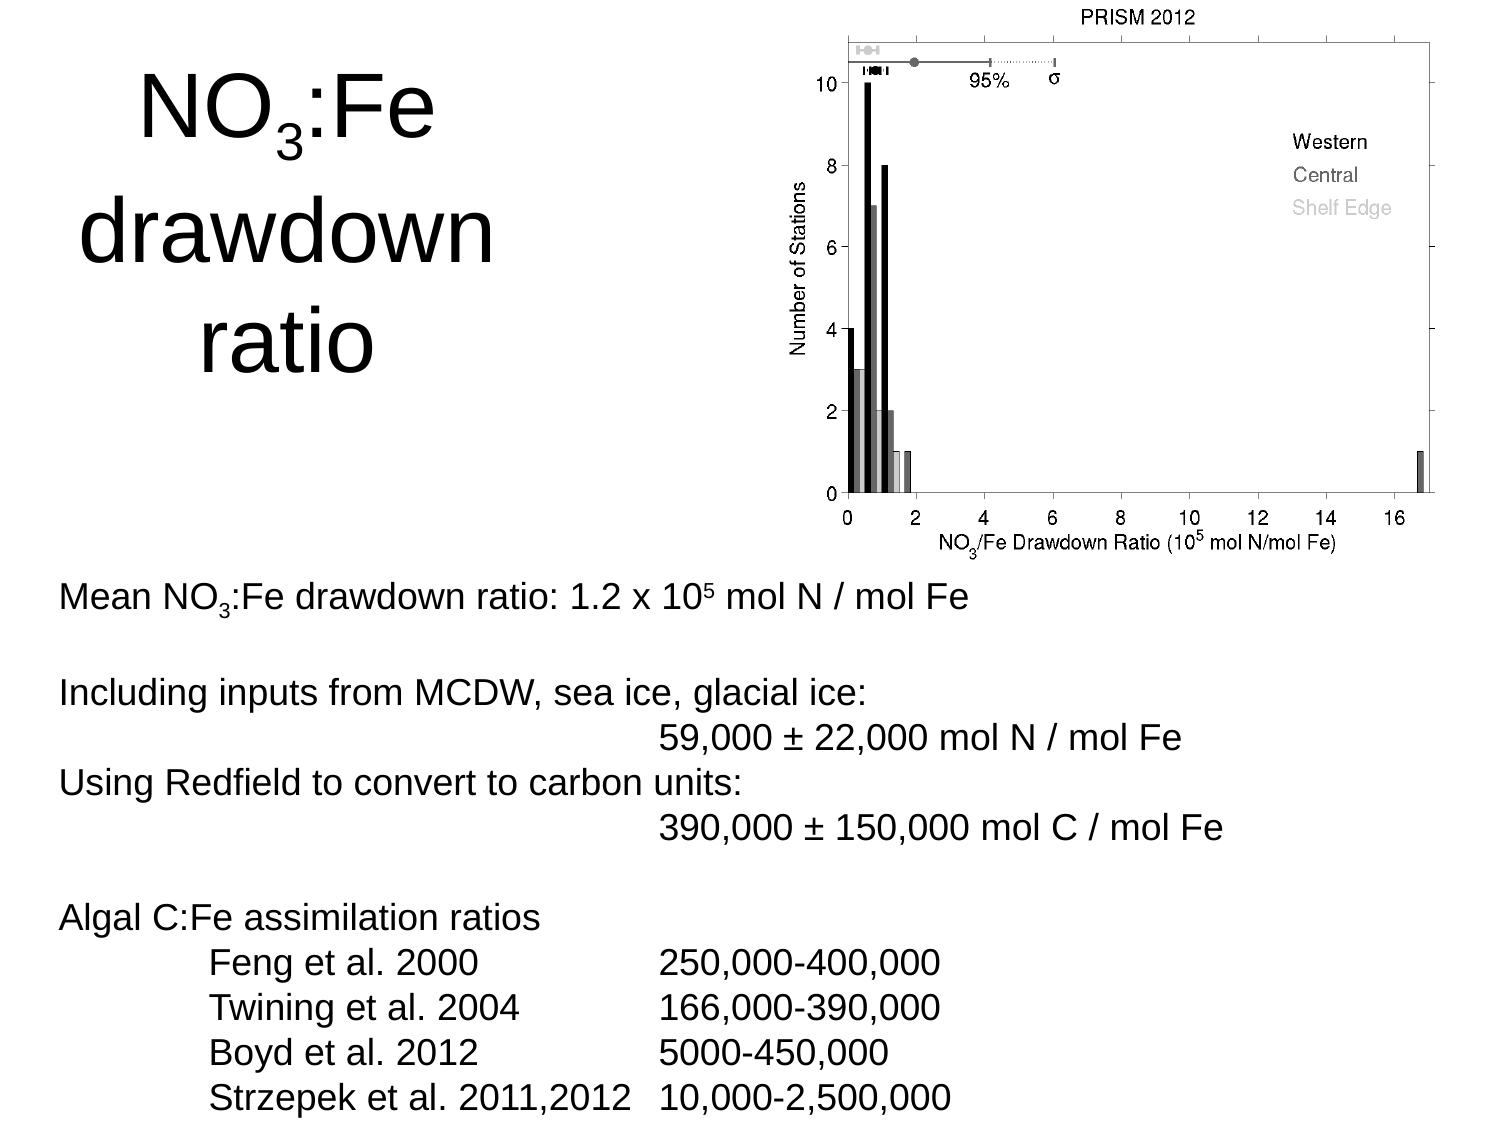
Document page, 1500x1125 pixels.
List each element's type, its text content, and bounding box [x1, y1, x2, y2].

picture [749, 0, 1500, 563]
title NO3:Fe drawdown ratio [0, 0, 575, 438]
text_box Mean NO3:Fe drawdown ratio: 1.2 x 105 mol N / mol Fe Including inputs from MCDW, sea ice, glacial ice: 59,000 ± 22,000 mol N / mol Fe Using Redfield to convert to carbon units: 390,000 ± 150,000 mol C / mol Fe Algal C:Fe assimilation ratios Feng et al. 2000 250,000-400,000 Twining et al. 2004 166,000-390,000 Boyd et al. 2012 5000-450,000 Strzepek et al. 2011,2012 10,000-2,500,000 [43, 564, 1240, 1125]
